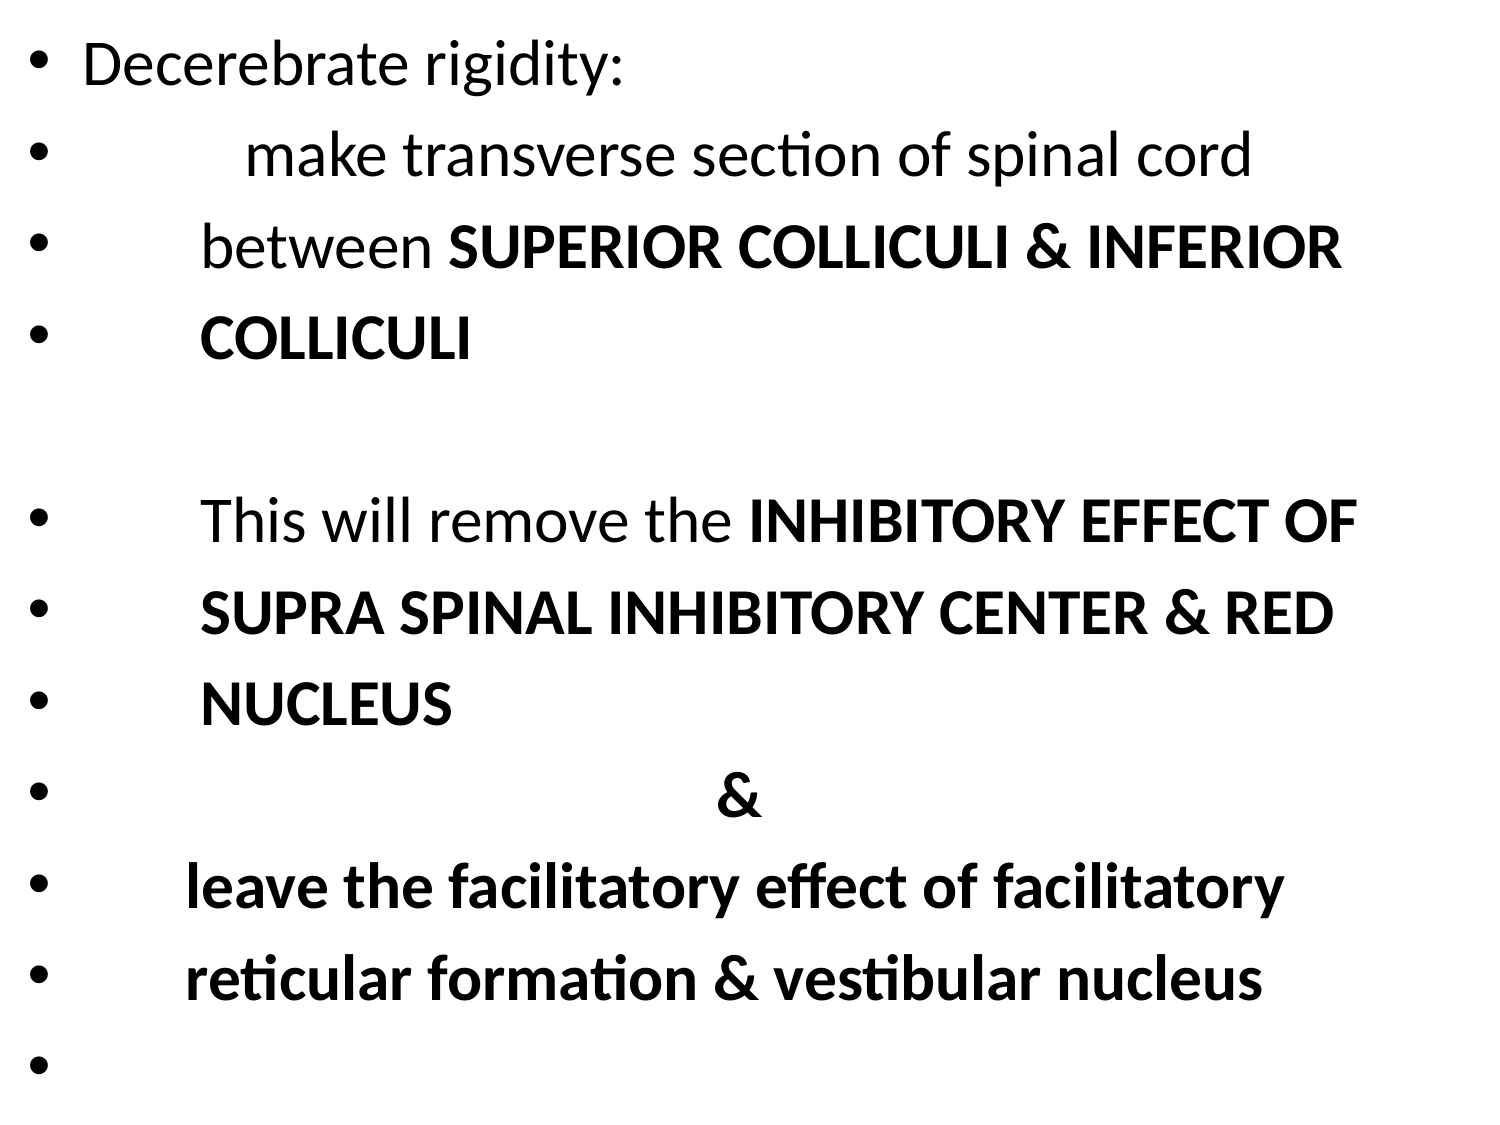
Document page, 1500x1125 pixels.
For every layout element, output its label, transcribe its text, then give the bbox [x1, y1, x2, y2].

list Decerebrate rigidity: make transverse section of spinal cord between SUPERIOR COLLICULI & INFERIOR COLLICULI This will remove the INHIBITORY EFFECT OF SUPRA SPINAL INHIBITORY CENTER & RED NUCLEUS & leave the facilitatory effect of facilitatory reticular formation & vestibular nucleus [12, 12, 1488, 1113]
